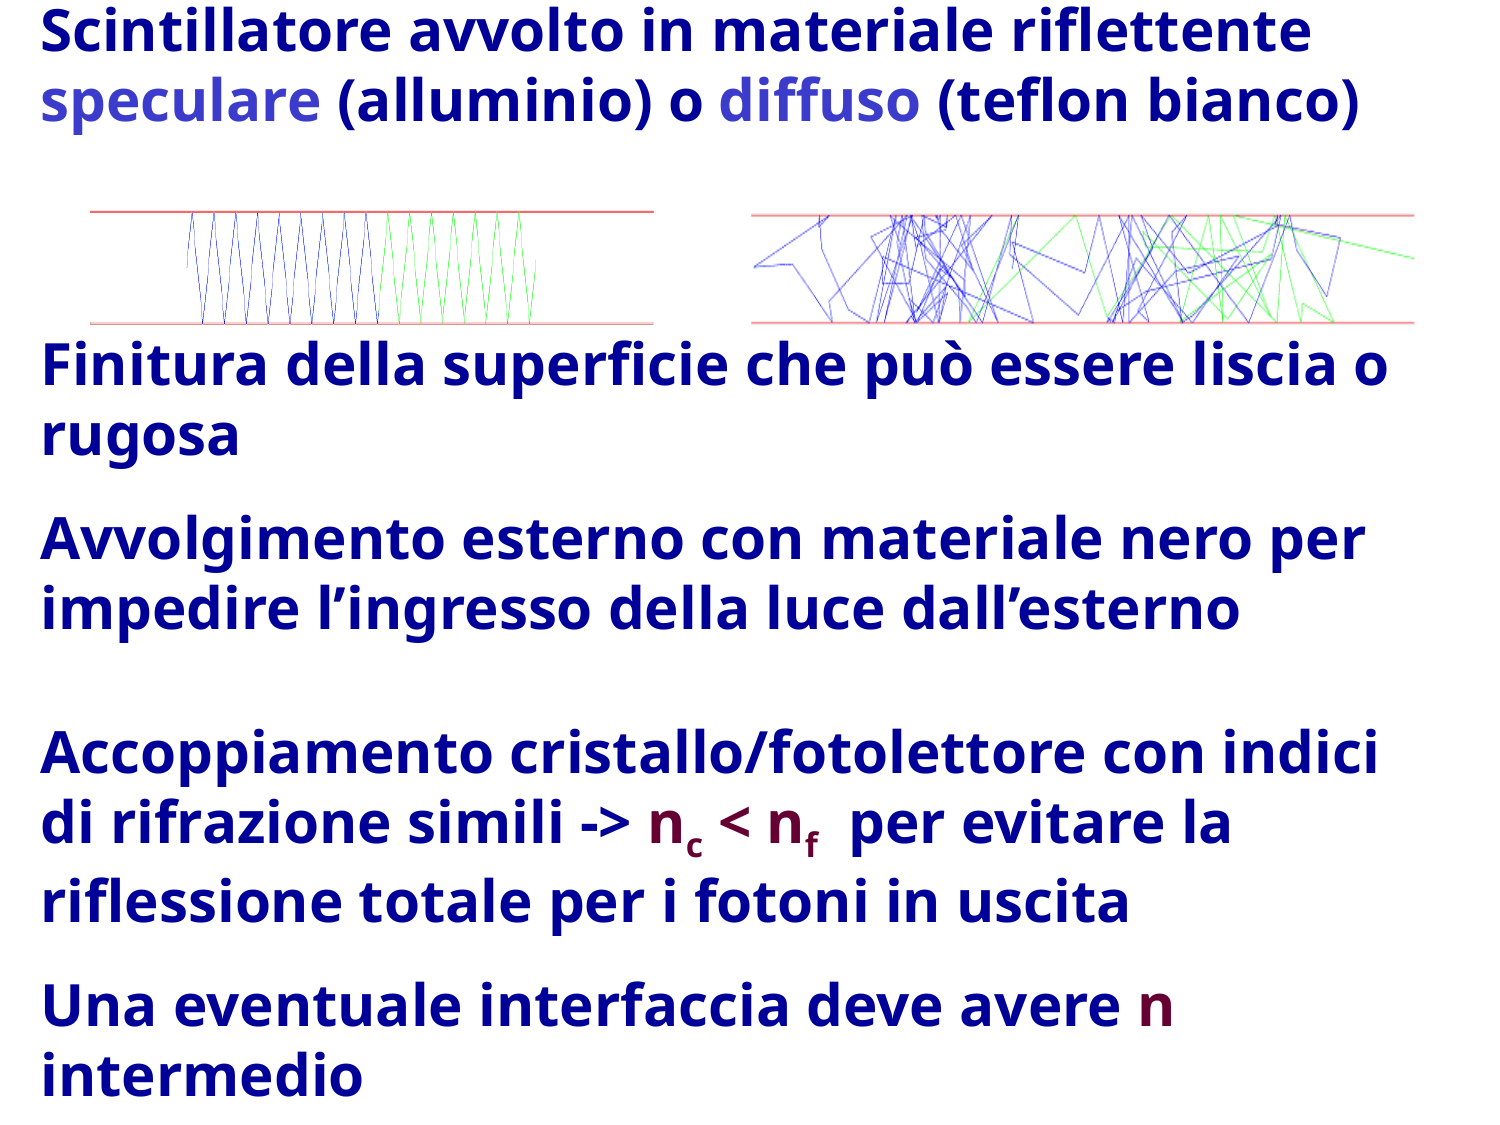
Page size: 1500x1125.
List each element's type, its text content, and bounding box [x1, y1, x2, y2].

picture [88, 207, 656, 337]
picture [749, 209, 1418, 339]
text_box Scintillatore avvolto in materiale riflettente speculare (alluminio) o diffuso (teflon bianco) Finitura della superficie che può essere liscia o rugosa Avvolgimento esterno con materiale nero per impedire l’ingresso della luce dall’esterno Accoppiamento cristallo/fotolettore con indici di rifrazione simili -> nc < nf per evitare la riflessione totale per i fotoni in uscita Una eventuale interfaccia deve avere n intermedio [33, 0, 1436, 1116]
